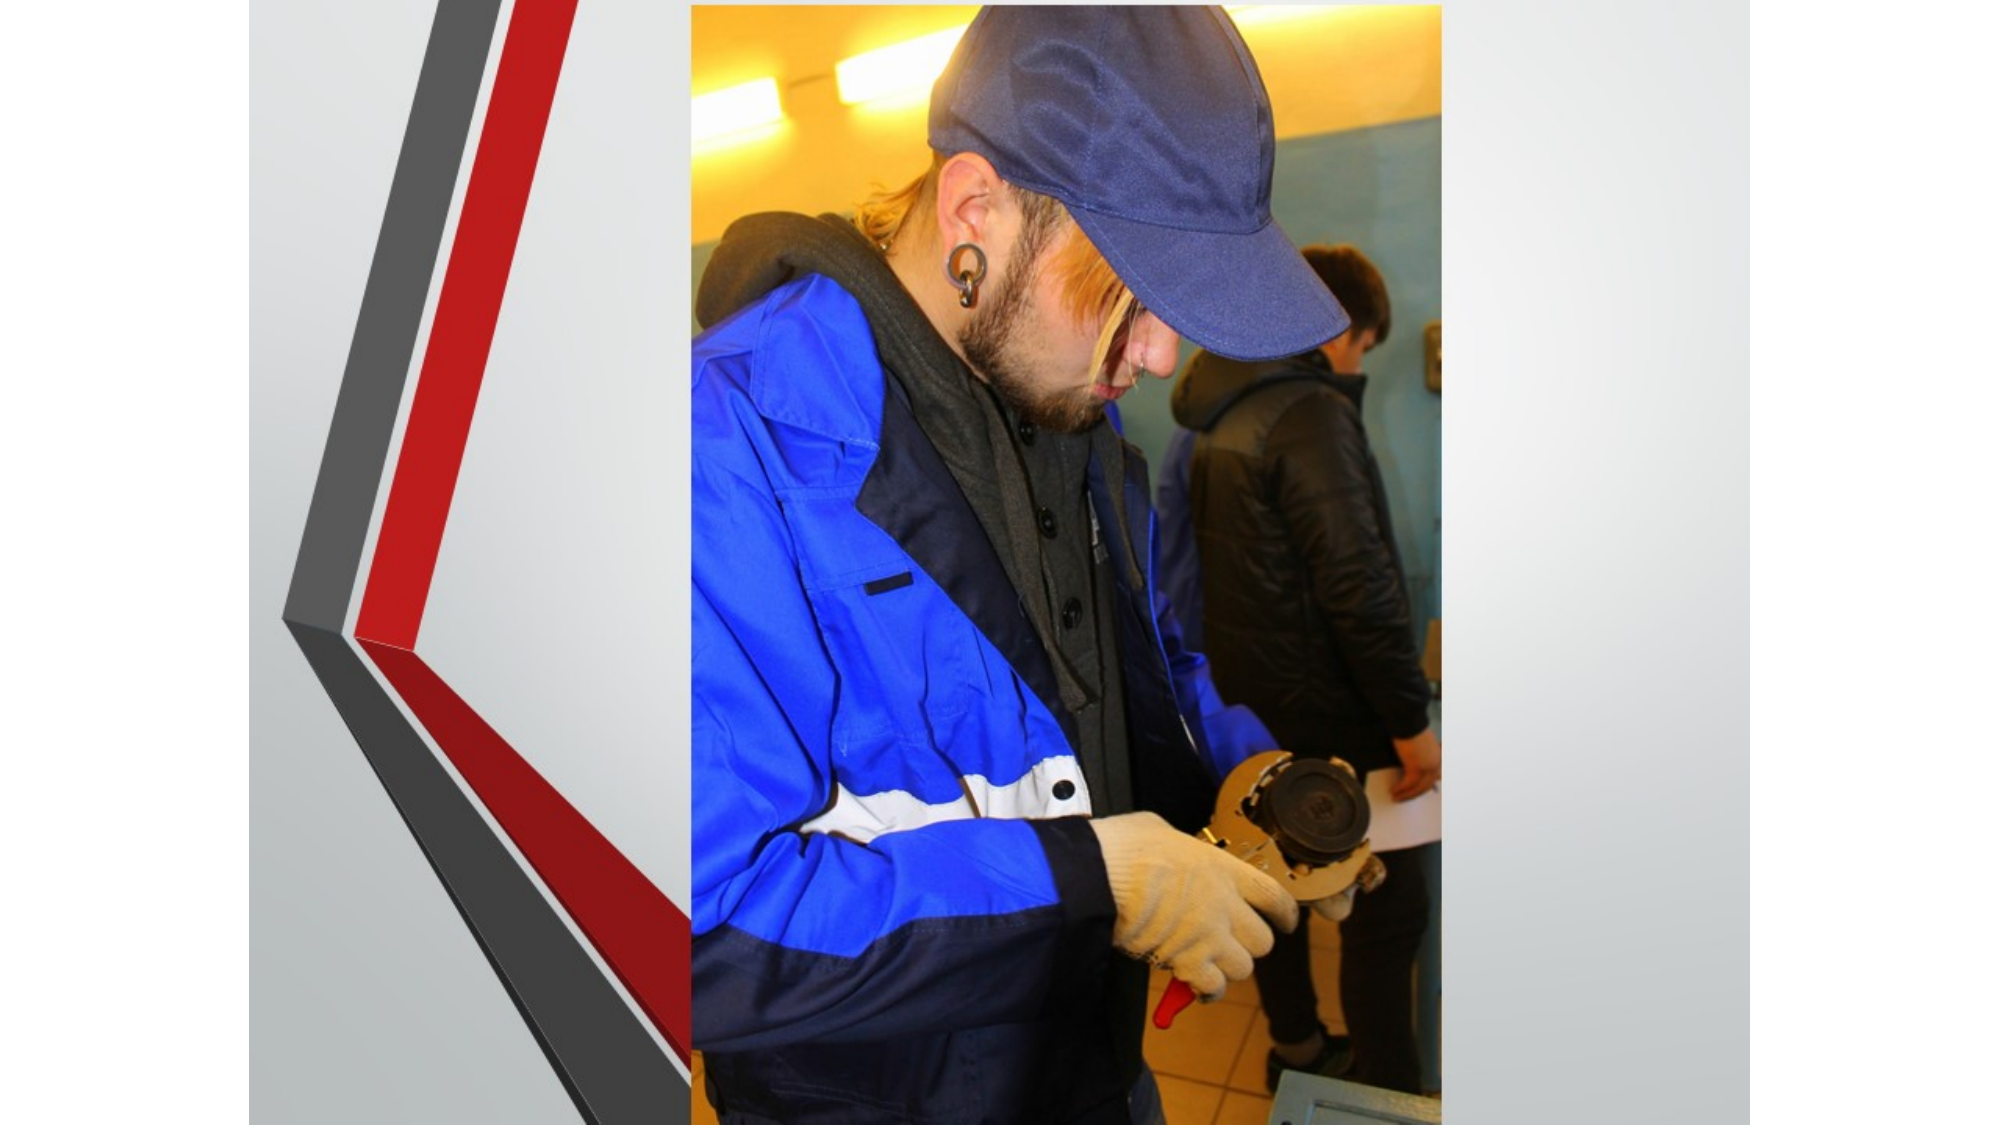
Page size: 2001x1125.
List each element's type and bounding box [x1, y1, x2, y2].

picture [249, 0, 1750, 1125]
